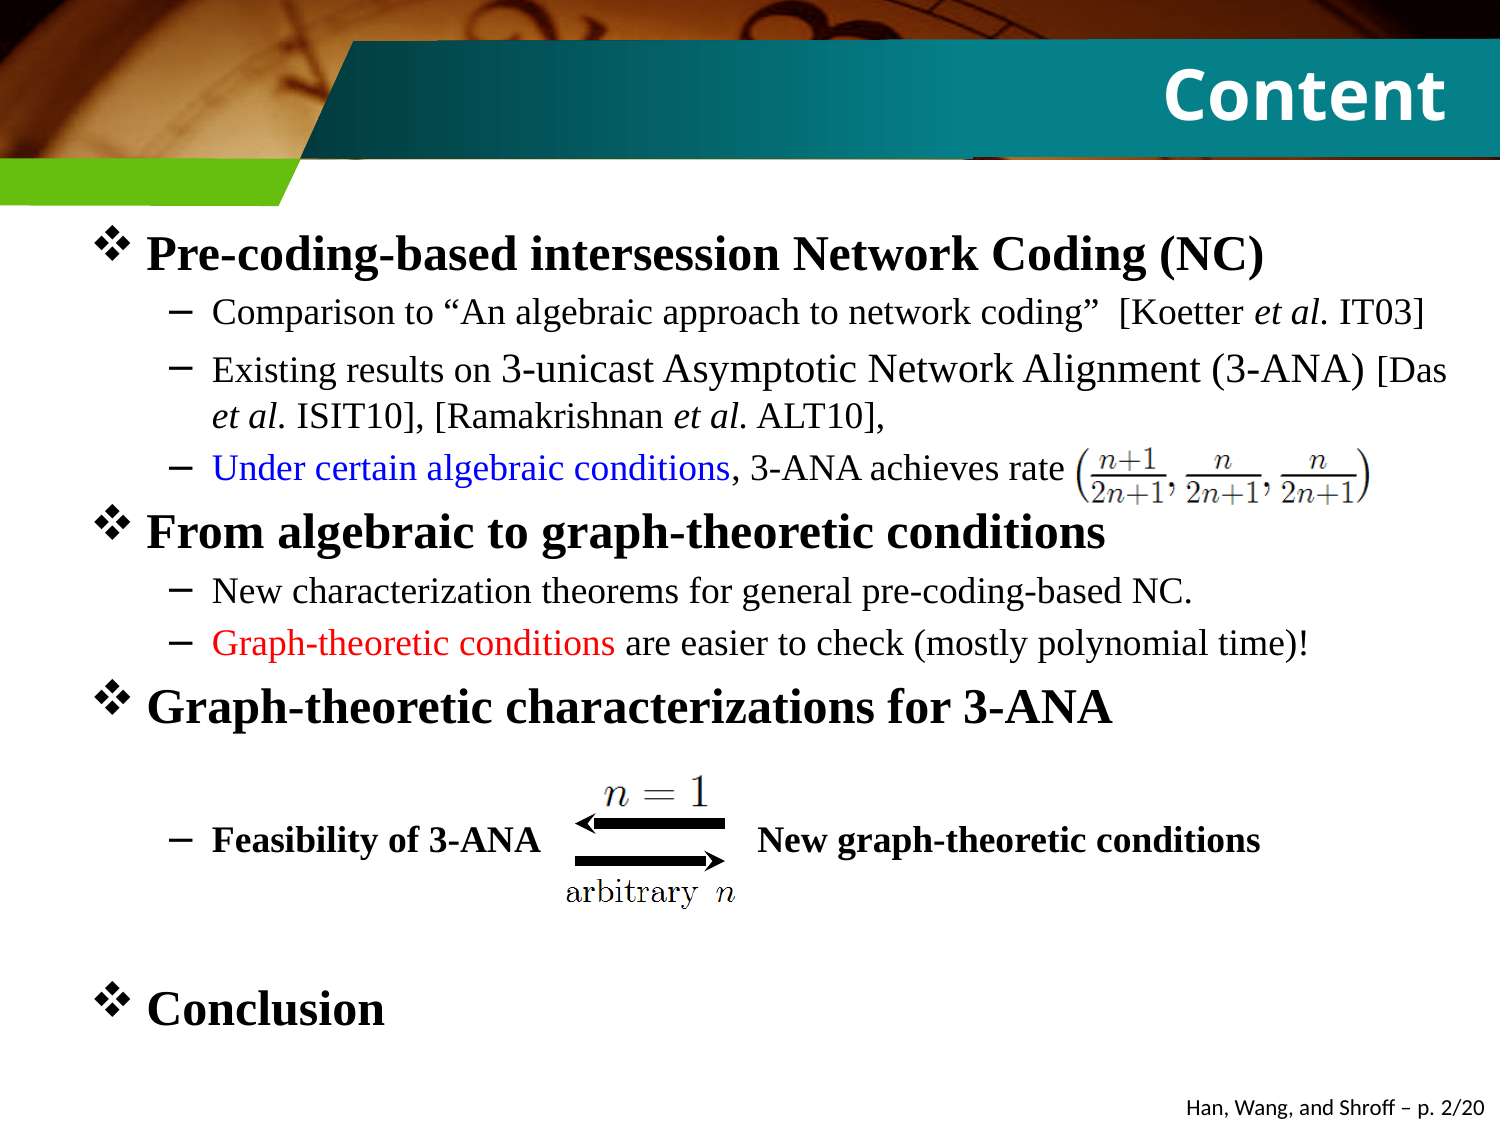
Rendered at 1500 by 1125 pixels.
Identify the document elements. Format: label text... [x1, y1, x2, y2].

list Pre-coding-based intersession Network Coding (NC) Comparison to “An algebraic approach to network coding” [Koetter et al. IT03] Existing results on 3-unicast Asymptotic Network Alignment (3-ANA) [Das et al. ISIT10], [Ramakrishnan et al. ALT10], Under certain algebraic conditions, 3-ANA achieves rate From algebraic to graph-theoretic conditions New characterization theorems for general pre-coding-based NC. Graph-theoretic conditions are easier to check (mostly polynomial time)! Graph-theoretic characterizations for 3-ANA Feasibility of 3-ANA New graph-theoretic conditions Conclusion [75, 212, 1475, 1075]
picture [1066, 445, 1379, 506]
picture [0, 0, 1500, 158]
title Content [387, 42, 1463, 155]
slide_number Han, Wang, and Shroff – p. 2/20 [1112, 1087, 1500, 1125]
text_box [562, 773, 738, 913]
